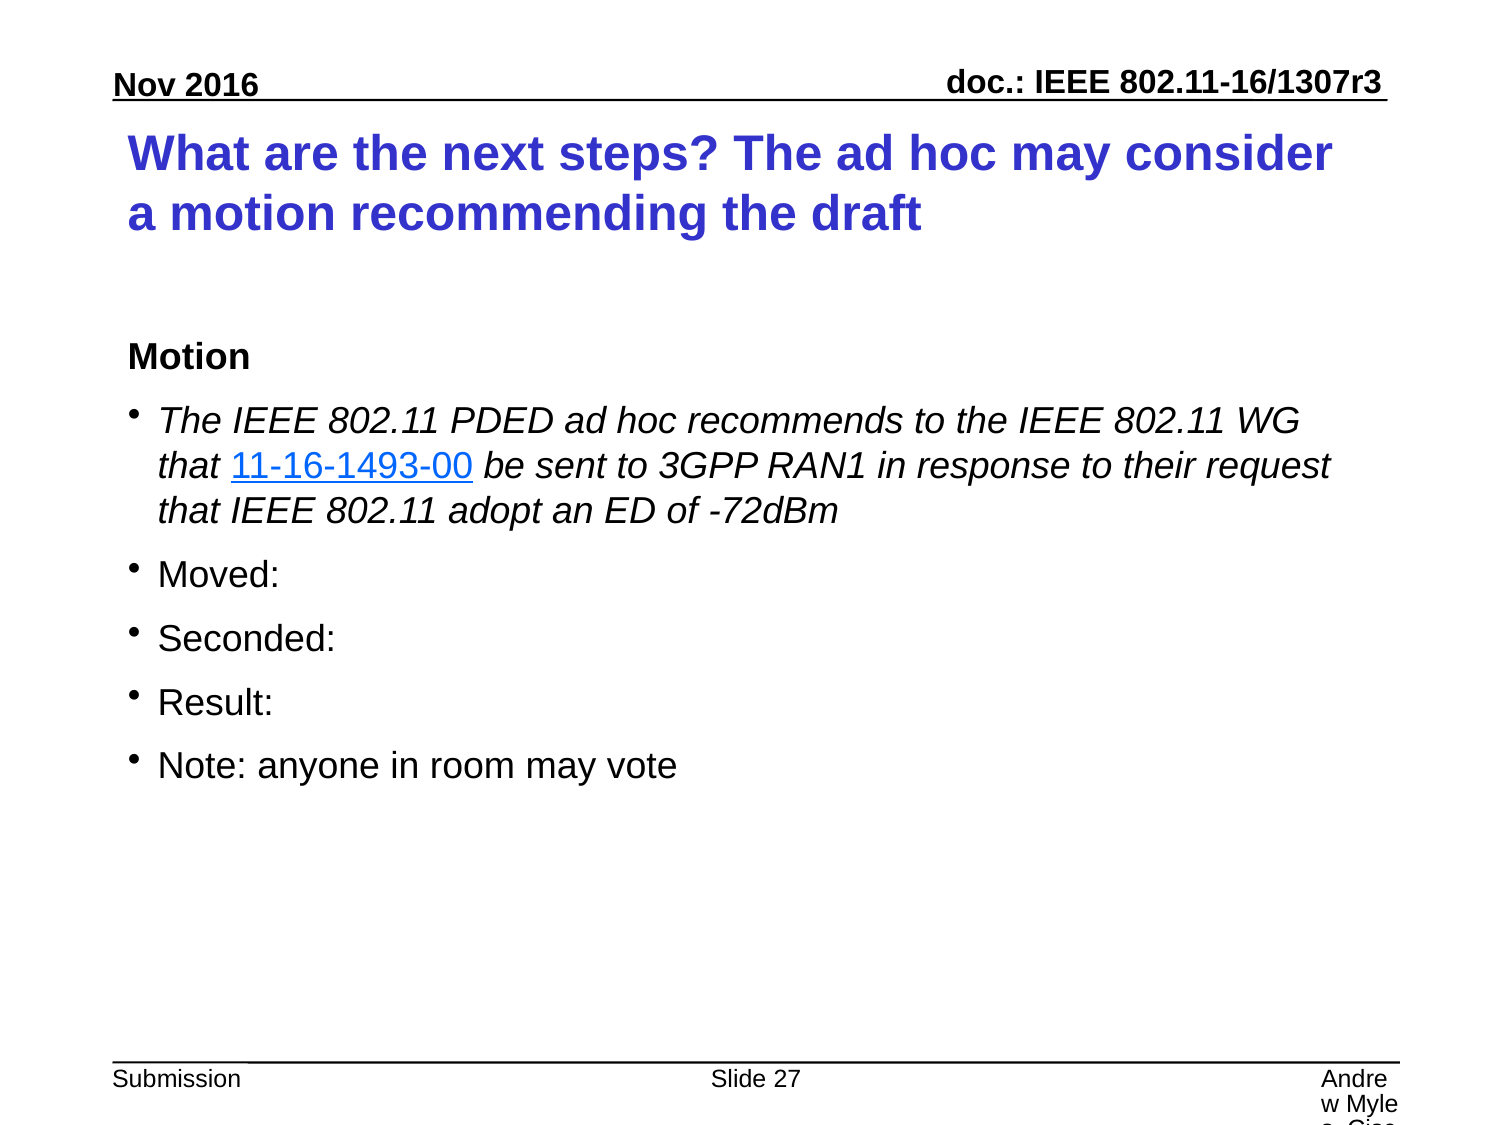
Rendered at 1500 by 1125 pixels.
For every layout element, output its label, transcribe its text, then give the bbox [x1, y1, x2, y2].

slide_number Slide 27 [709, 1061, 803, 1093]
title What are the next steps? The ad hoc may consider a motion recommending the draft [112, 112, 1388, 288]
list Motion The IEEE 802.11 PDED ad hoc recommends to the IEEE 802.11 WG that 11-16-1493-00 be sent to 3GPP RAN1 in response to their request that IEEE 802.11 adopt an ED of -72dBm Moved: Seconded: Result: Note: anyone in room may vote [112, 324, 1388, 1000]
footer Andrew Myles, Cisco [1320, 1061, 1402, 1093]
